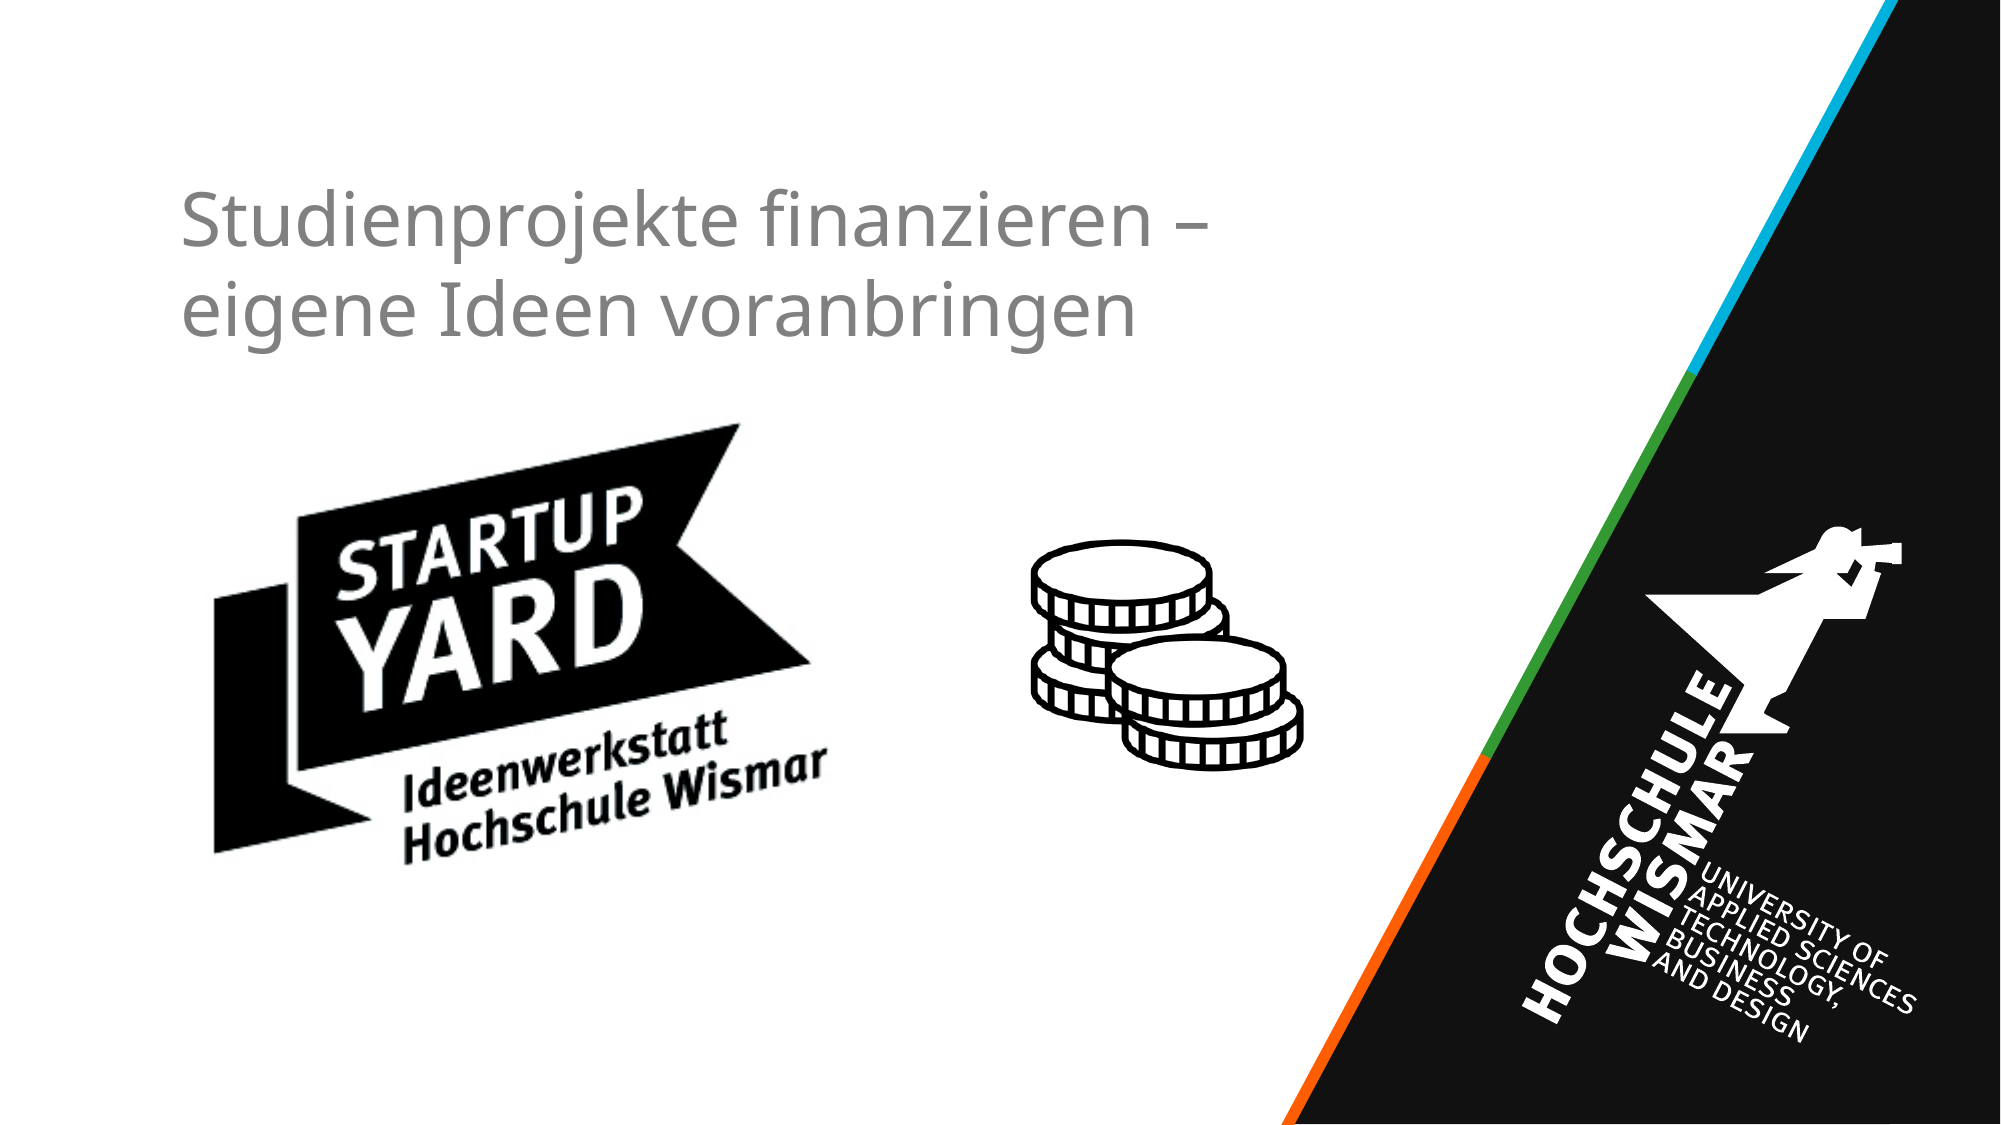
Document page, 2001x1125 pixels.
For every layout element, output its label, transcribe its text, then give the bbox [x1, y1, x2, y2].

text_box [180, 280, 1334, 390]
picture [149, 397, 918, 912]
picture [999, 493, 1322, 816]
text_box Studienprojekte finanzieren – eigene Ideen voranbringen [180, 171, 1453, 389]
